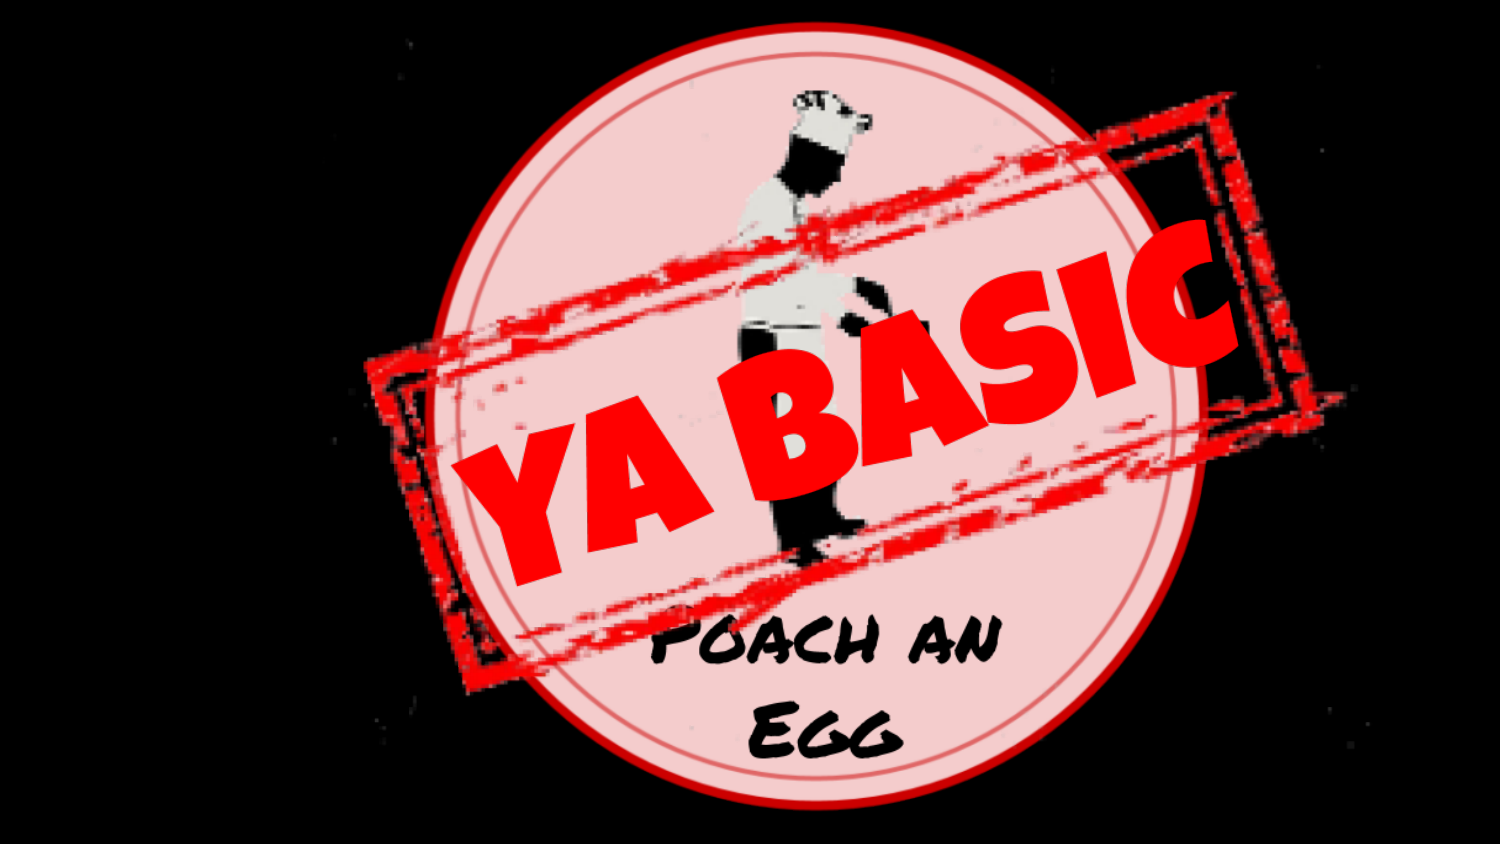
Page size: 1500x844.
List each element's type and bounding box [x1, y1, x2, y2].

picture [221, 0, 1407, 844]
